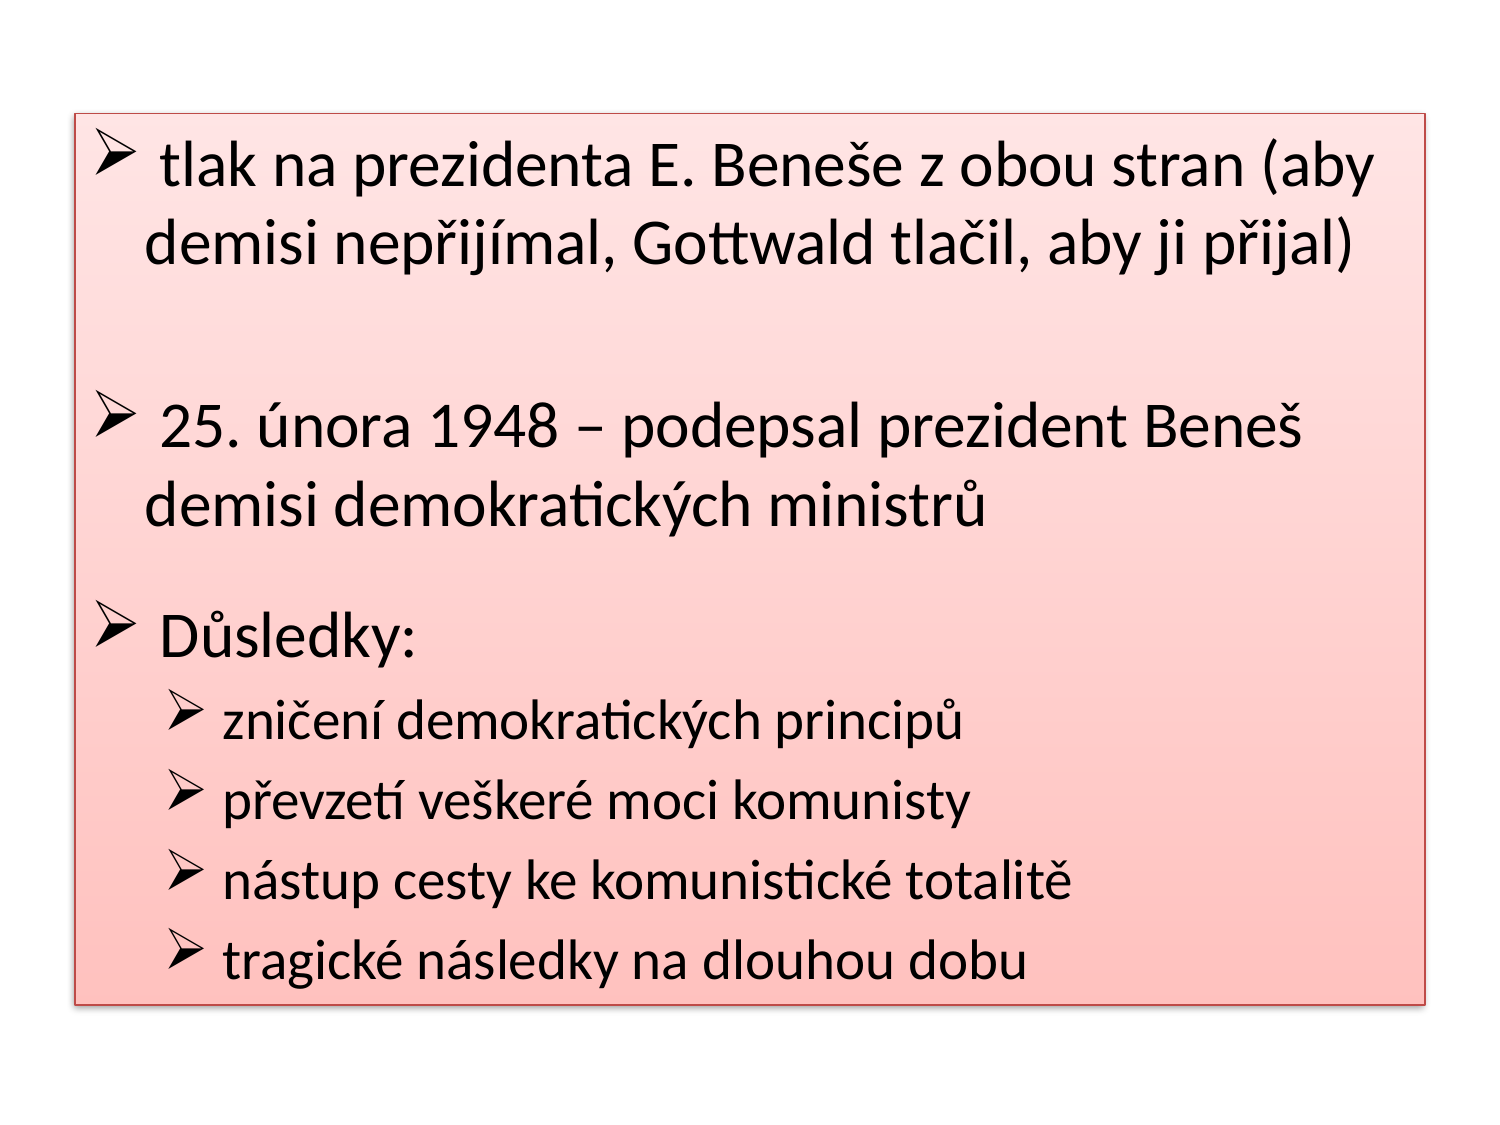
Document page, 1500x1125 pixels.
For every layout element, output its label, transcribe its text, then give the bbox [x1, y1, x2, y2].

list tlak na prezidenta E. Beneše z obou stran (aby demisi nepřijímal, Gottwald tlačil, aby ji přijal) 25. února 1948 – podepsal prezident Beneš demisi demokratických ministrů Důsledky: zničení demokratických principů převzetí veškeré moci komunisty nástup cesty ke komunistické totalitě tragické následky na dlouhou dobu [74, 113, 1426, 1006]
